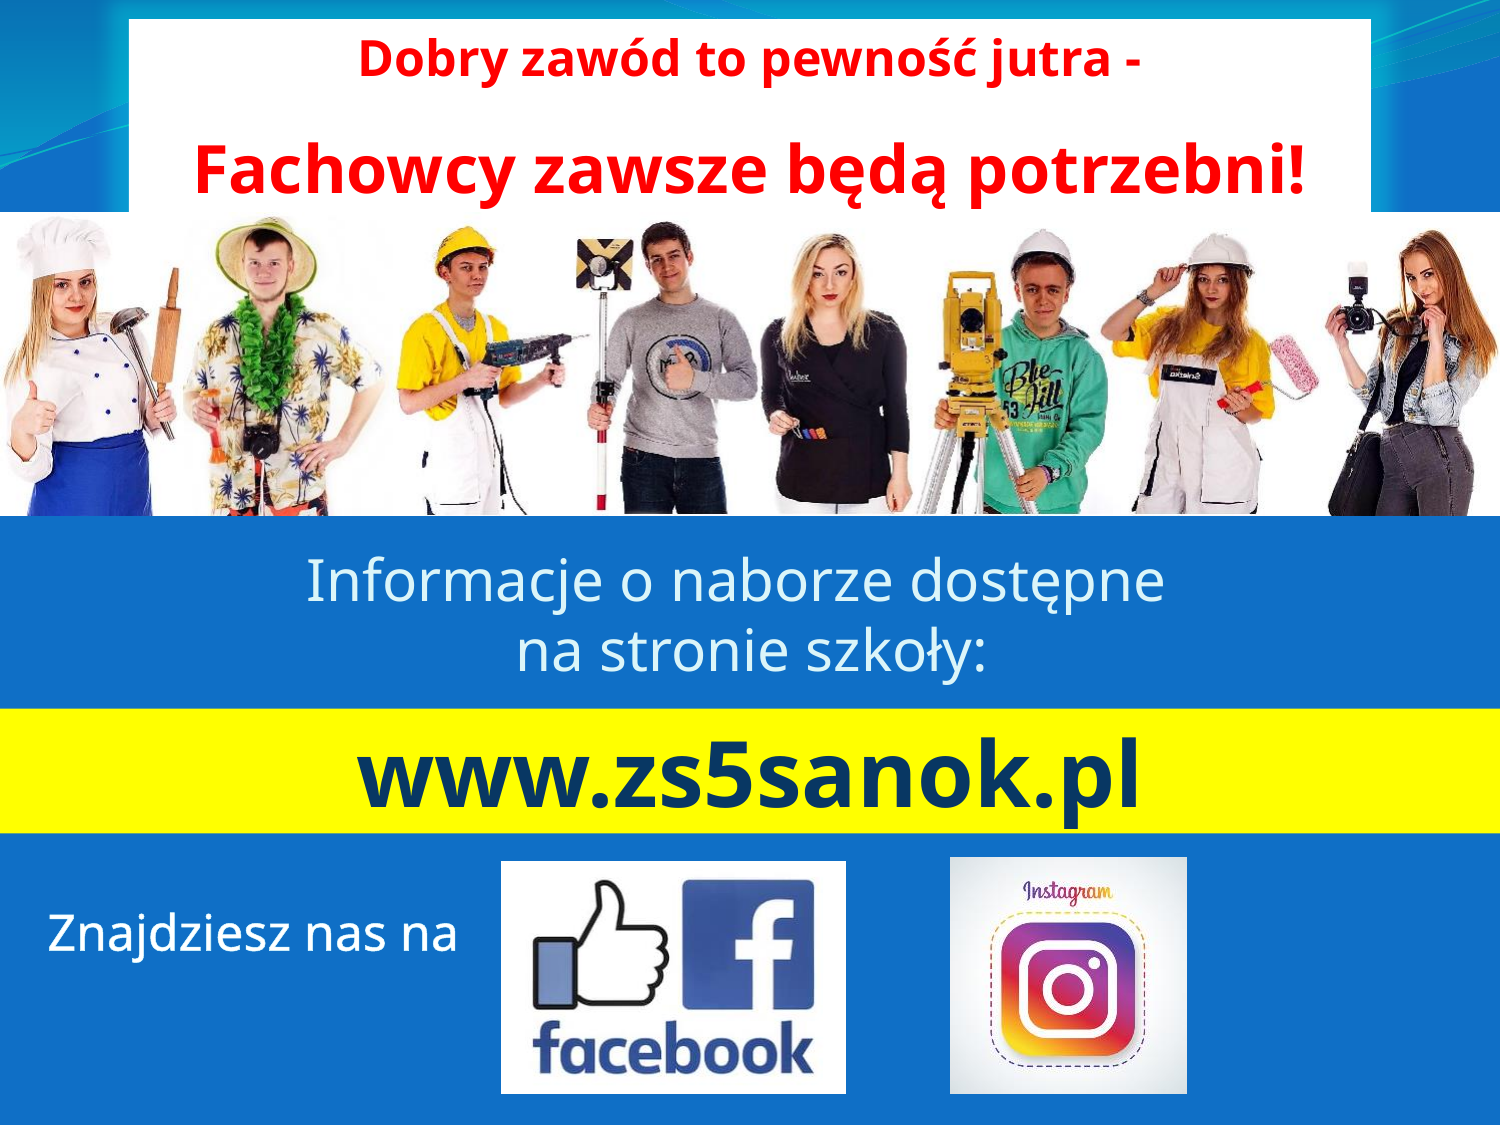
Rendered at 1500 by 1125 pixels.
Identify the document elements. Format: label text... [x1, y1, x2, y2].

picture [501, 860, 846, 1095]
picture [0, 211, 1500, 516]
text_box Znajdziesz nas na [17, 893, 494, 969]
text_box www.zs5sanok.pl [0, 708, 1500, 834]
picture [950, 857, 1188, 1095]
text_box Informacje o naborze dostępne na stronie szkoły: [64, 535, 1424, 691]
text_box Dobry zawód to pewność jutra - Fachowcy zawsze będą potrzebni! [128, 19, 1371, 211]
